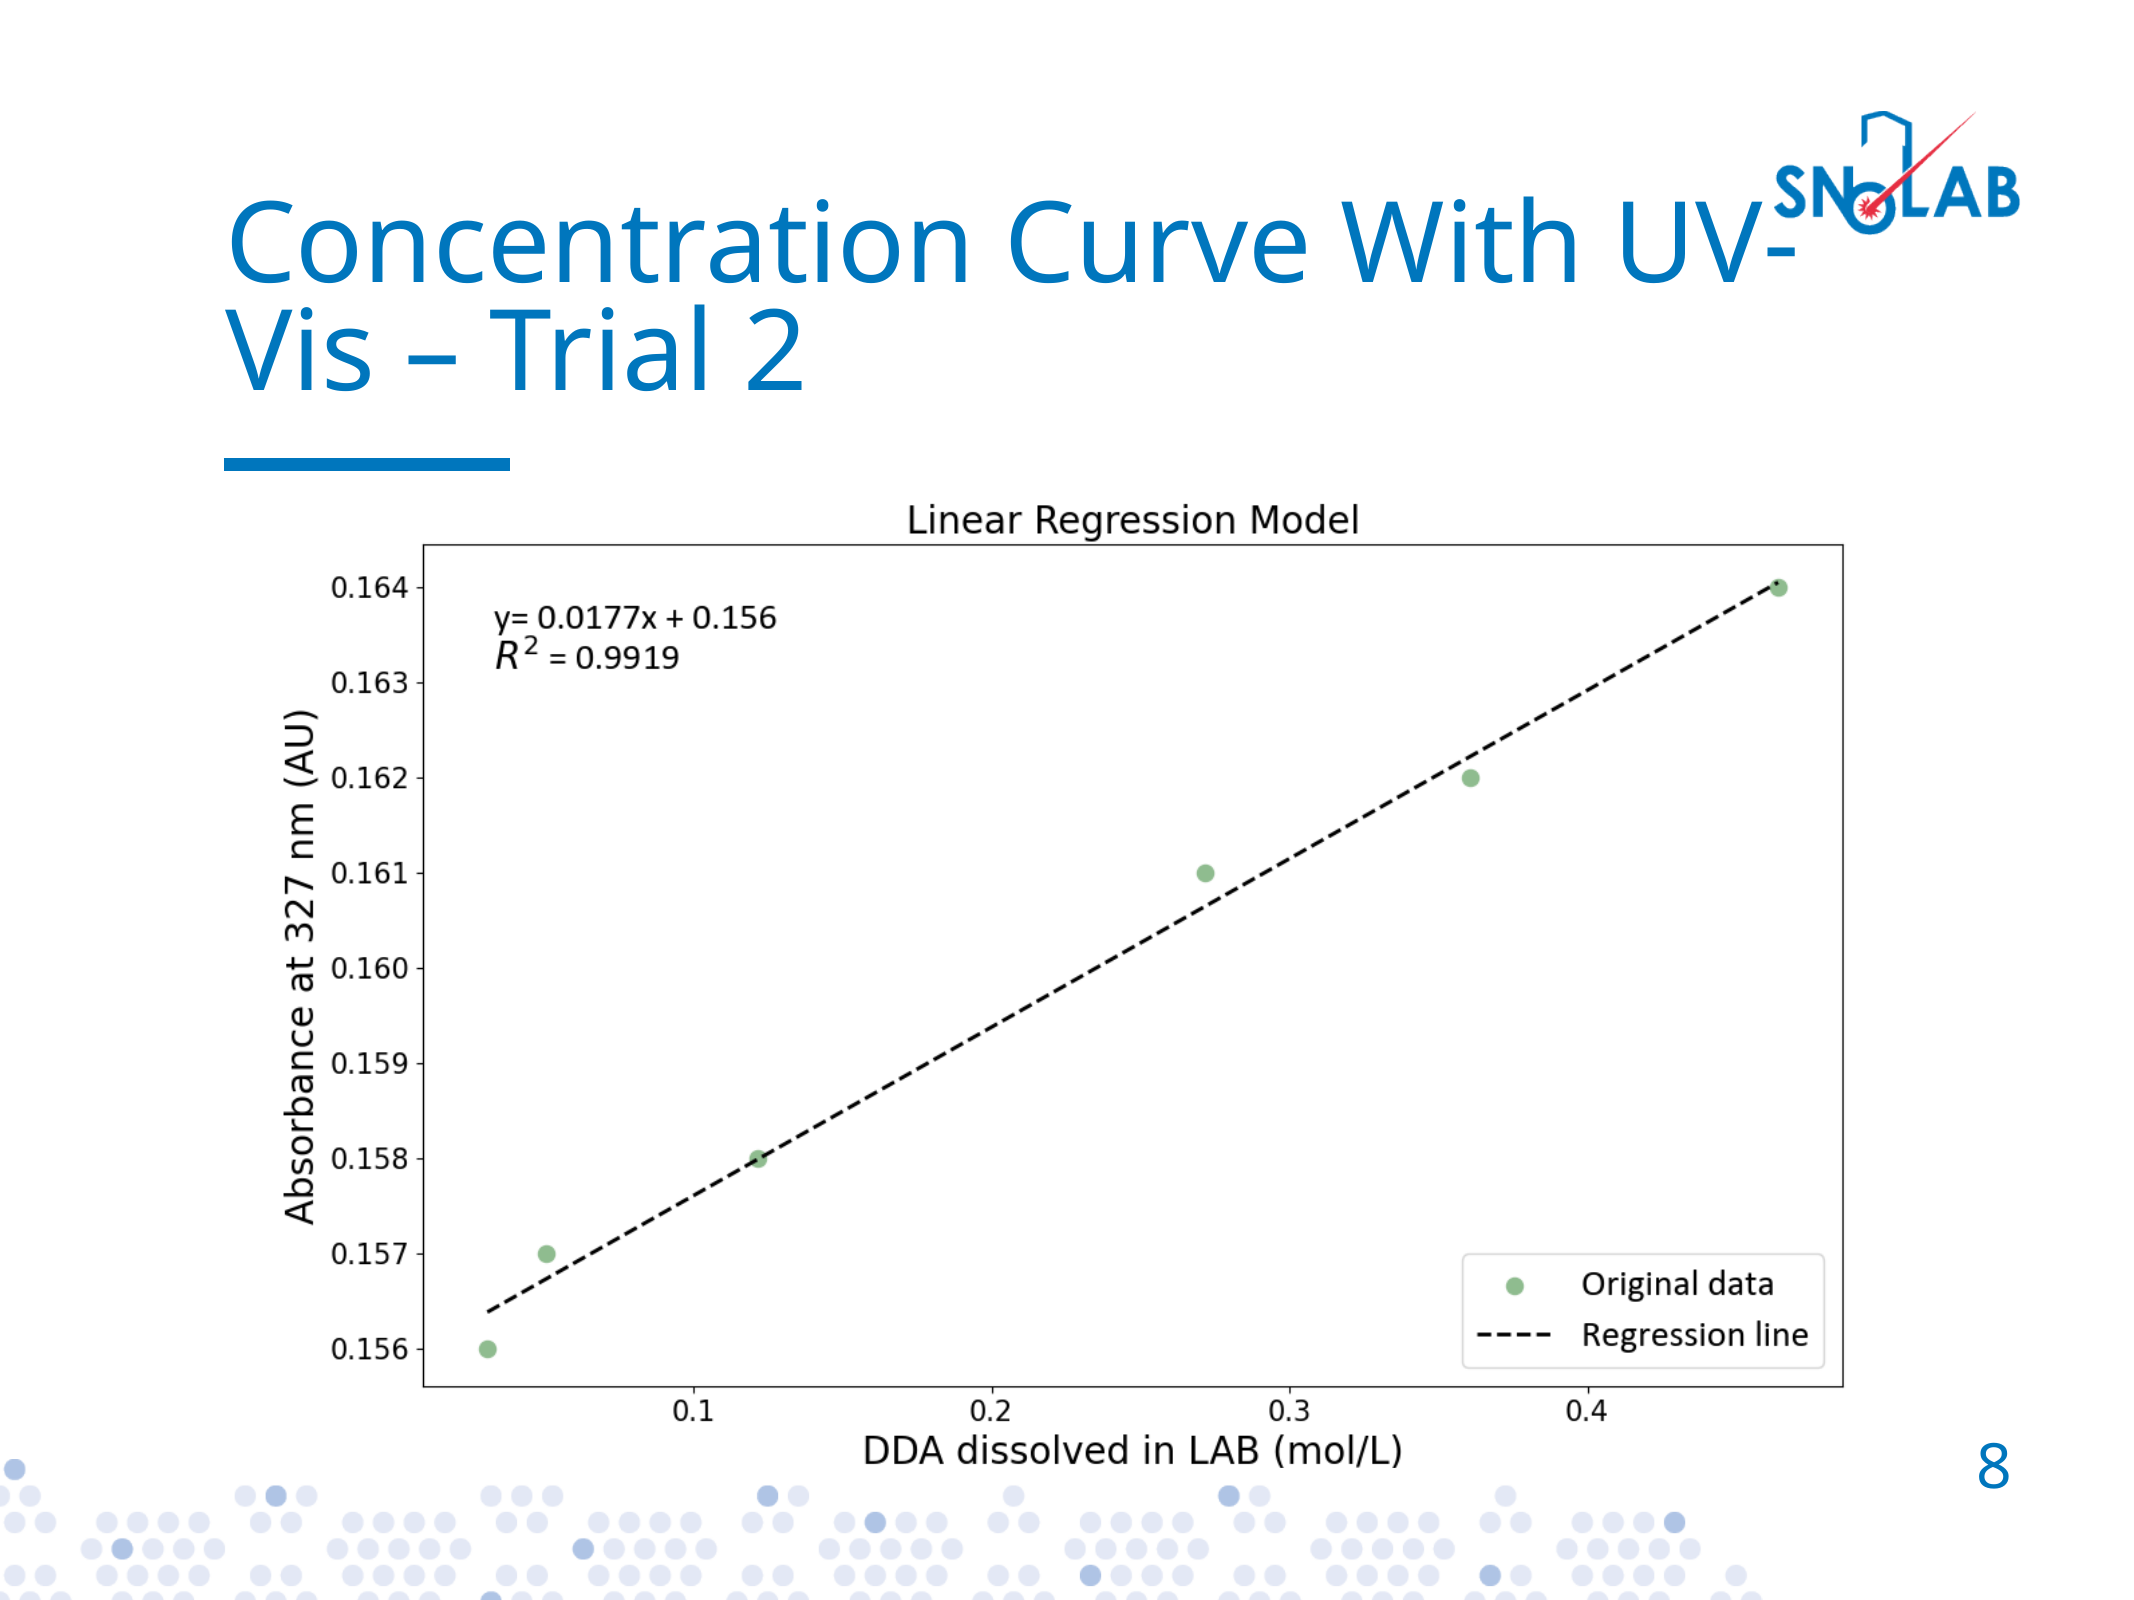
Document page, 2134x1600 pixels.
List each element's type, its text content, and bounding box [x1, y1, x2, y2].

picture [0, 498, 1862, 1600]
title Concentration Curve With UV-Vis – Trial 2 [216, 167, 1918, 422]
picture [1773, 111, 2021, 236]
slide_number 8 [1905, 1416, 2021, 1518]
